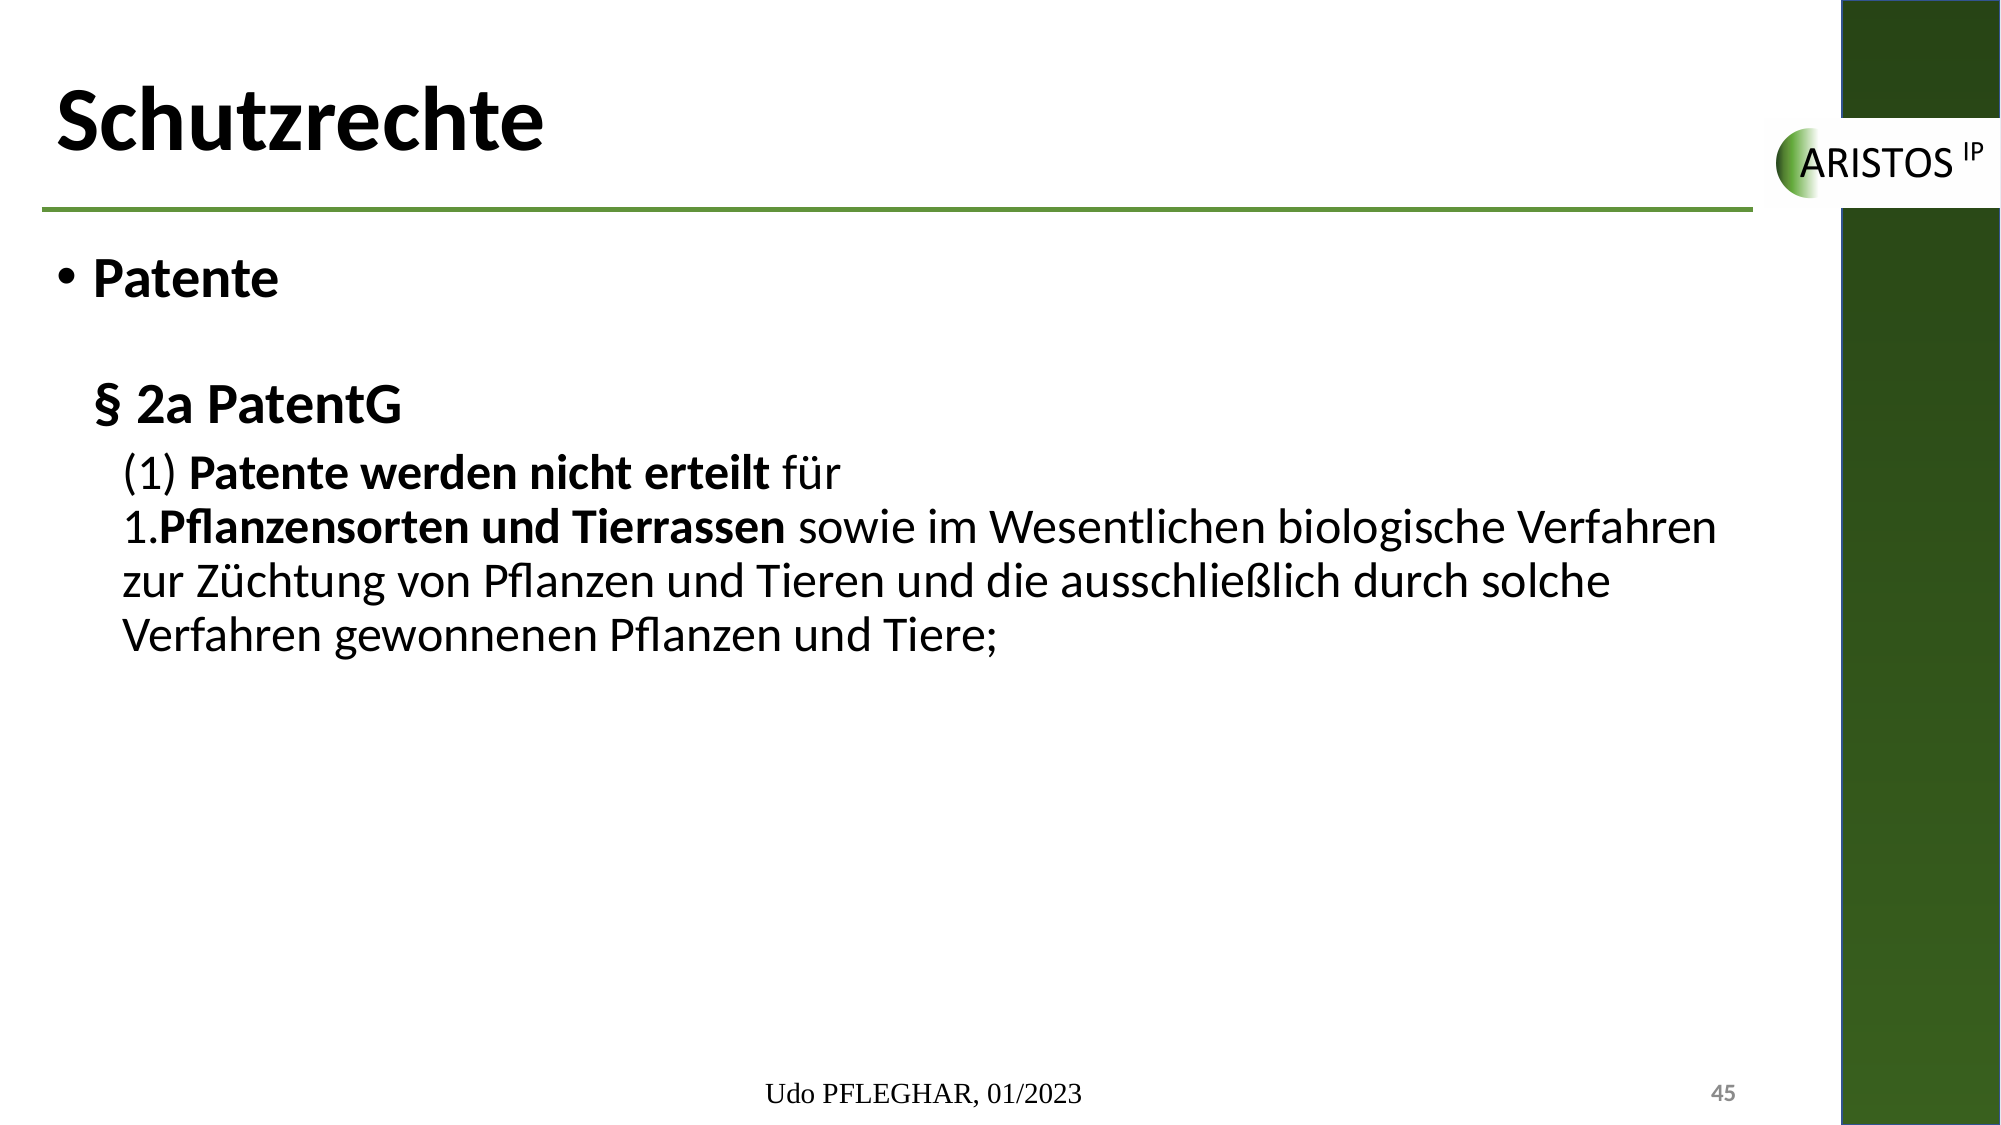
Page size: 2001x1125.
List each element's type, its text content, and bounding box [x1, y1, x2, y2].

footer Udo PFLEGHAR, 01/2023 [515, 1068, 1332, 1115]
list Patente § 2a PatentG (1) Patente werden nicht erteilt für 1.Pflanzensorten und Tierrassen sowie im Wesentlichen biologische Verfahren zur Züchtung von Pflanzen und Tieren und die ausschließlich durch solche Verfahren gewonnenen Pflanzen und Tiere; [41, 239, 1752, 1038]
title Schutzrechte [41, 59, 1753, 183]
slide_number 45 [1352, 1068, 1752, 1115]
picture [1764, 118, 2001, 208]
